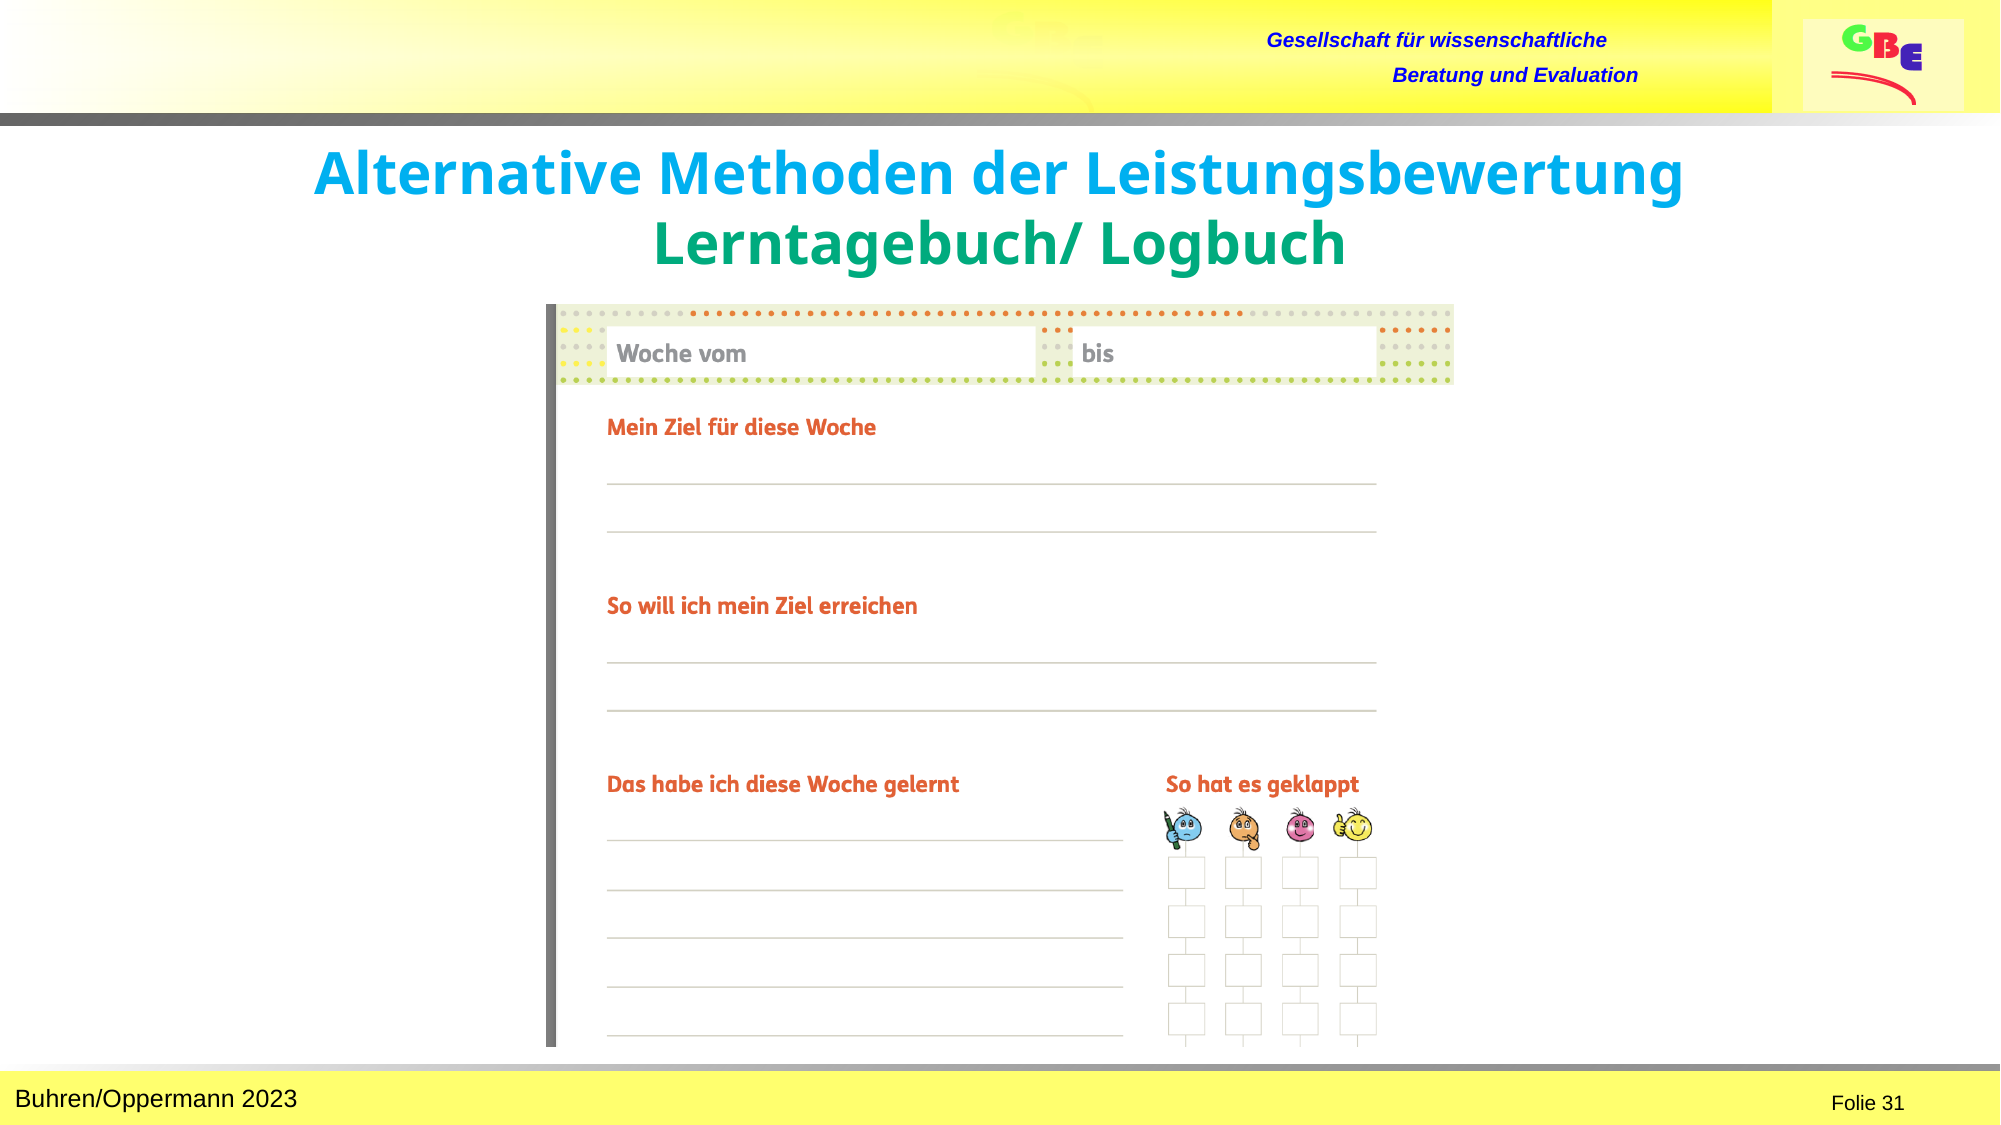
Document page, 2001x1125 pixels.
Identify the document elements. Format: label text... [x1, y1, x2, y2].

title Alternative Methoden der Leistungsbewertung Lerntagebuch/ Logbuch [99, 136, 1901, 276]
picture [1803, 19, 1964, 111]
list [546, 304, 1454, 1048]
